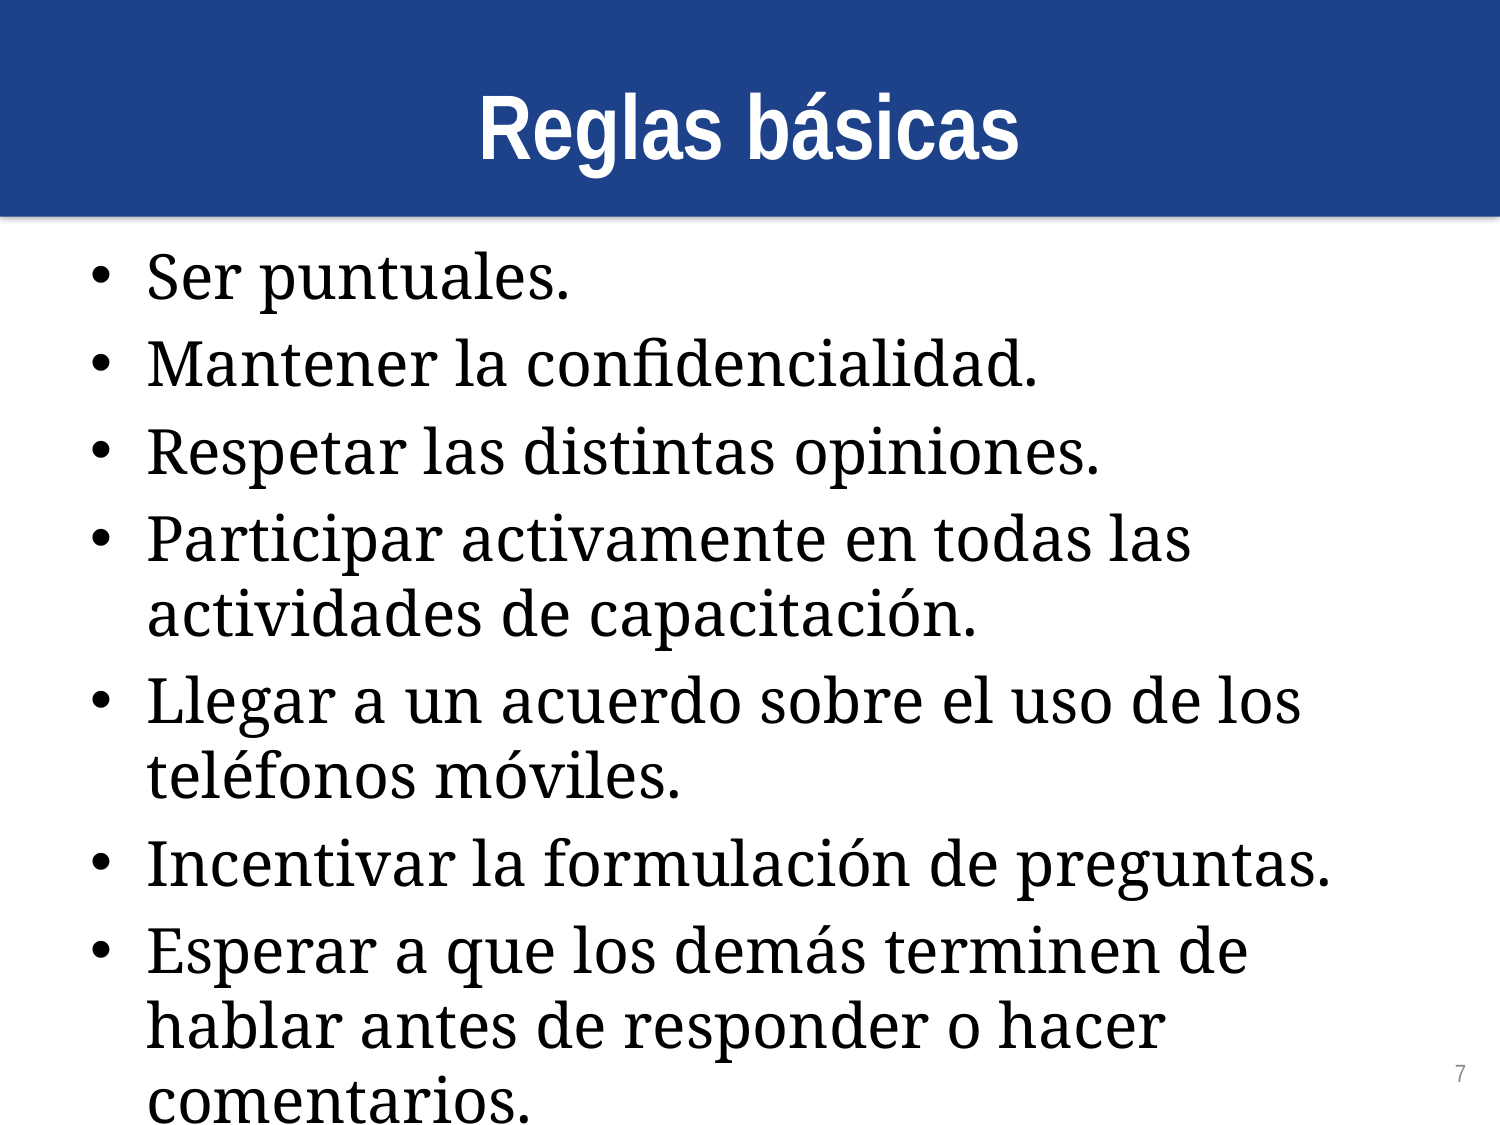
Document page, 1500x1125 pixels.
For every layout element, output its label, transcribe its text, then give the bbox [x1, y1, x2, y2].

list Ser puntuales. Mantener la confidencialidad. Respetar las distintas opiniones. Participar activamente en todas las actividades de capacitación. Llegar a un acuerdo sobre el uso de los teléfonos móviles. Incentivar la formulación de preguntas. Esperar a que los demás terminen de hablar antes de responder o hacer comentarios. [75, 229, 1425, 1063]
text_box 7 [1131, 1042, 1482, 1103]
title Reglas básicas [75, 52, 1425, 193]
